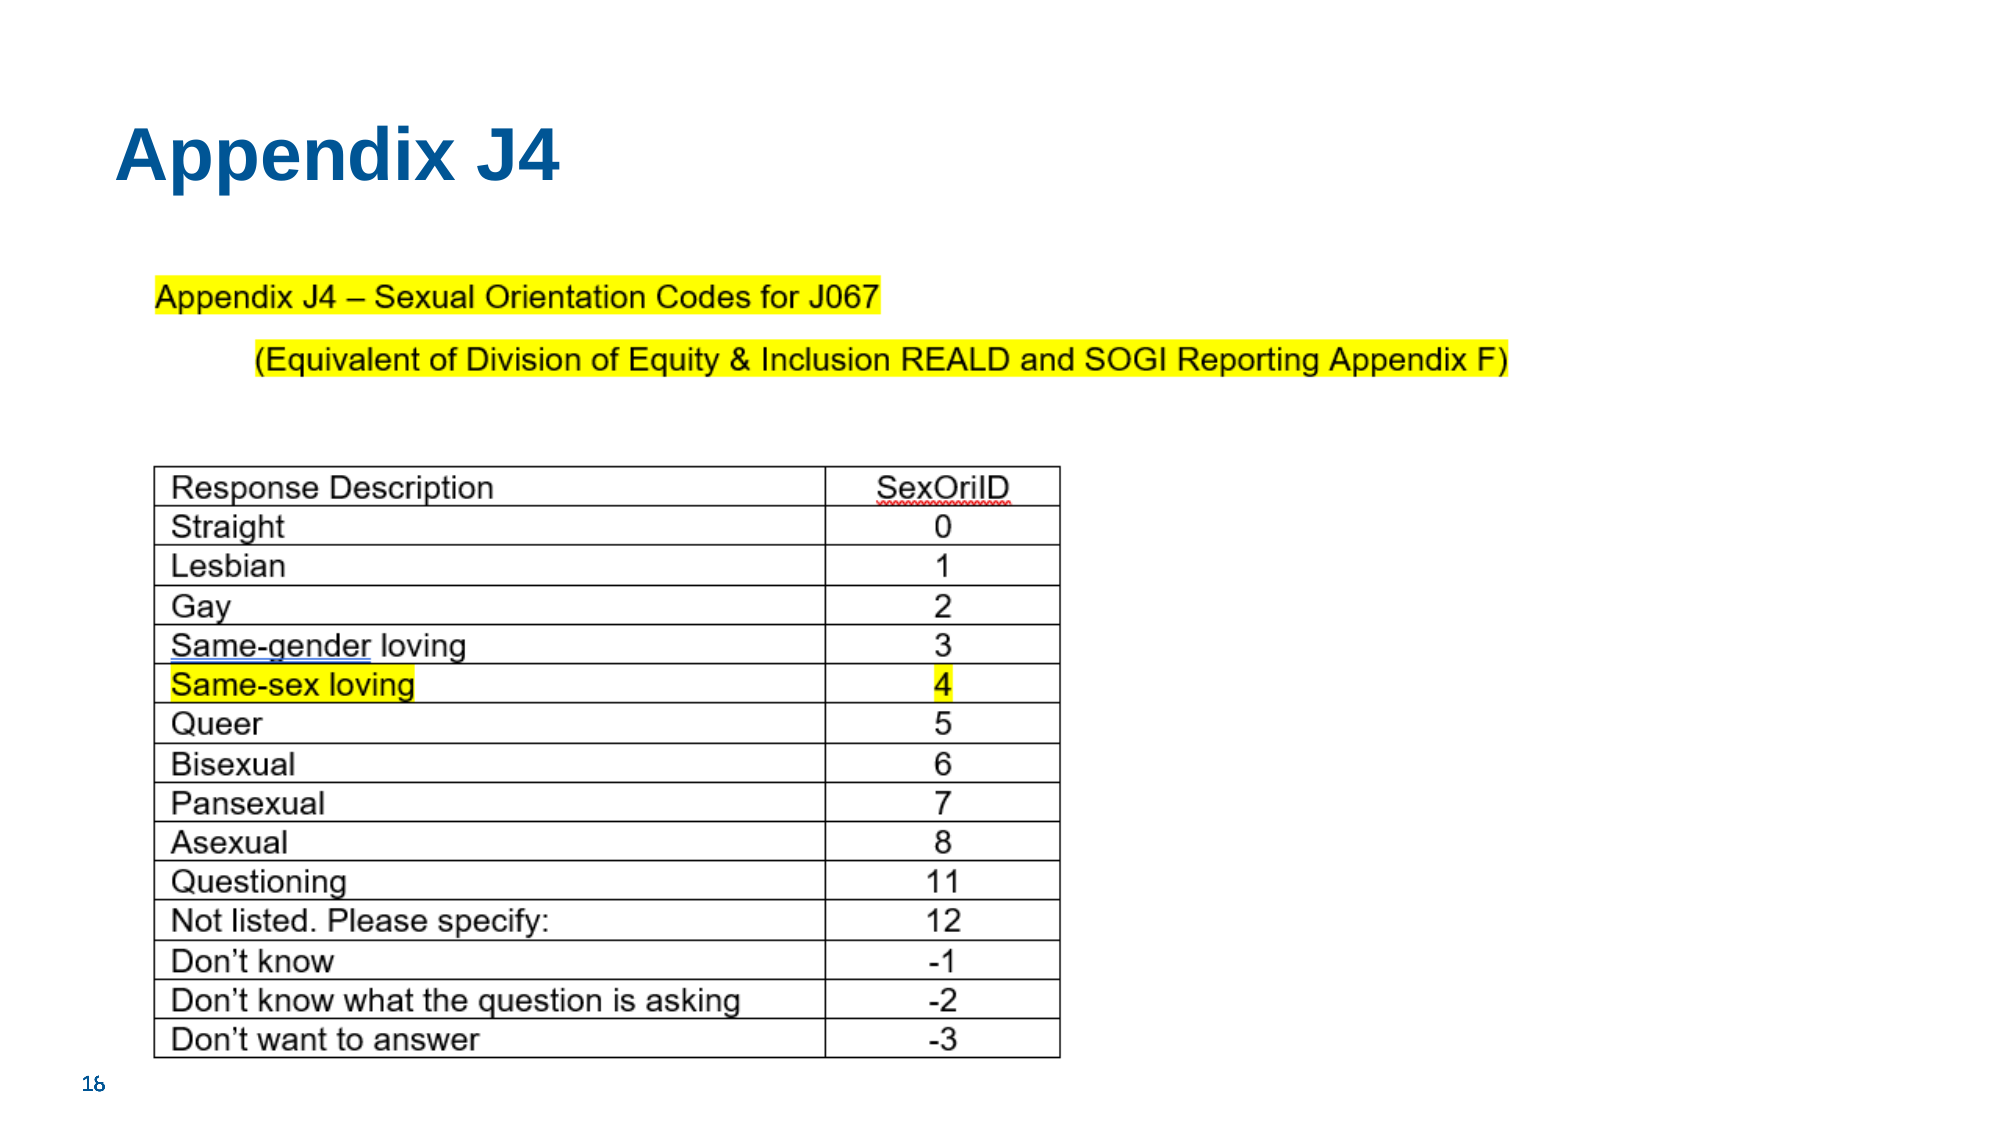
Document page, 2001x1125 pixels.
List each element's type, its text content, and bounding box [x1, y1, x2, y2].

picture [99, 263, 1557, 1082]
title Appendix J4 [99, 62, 1900, 250]
